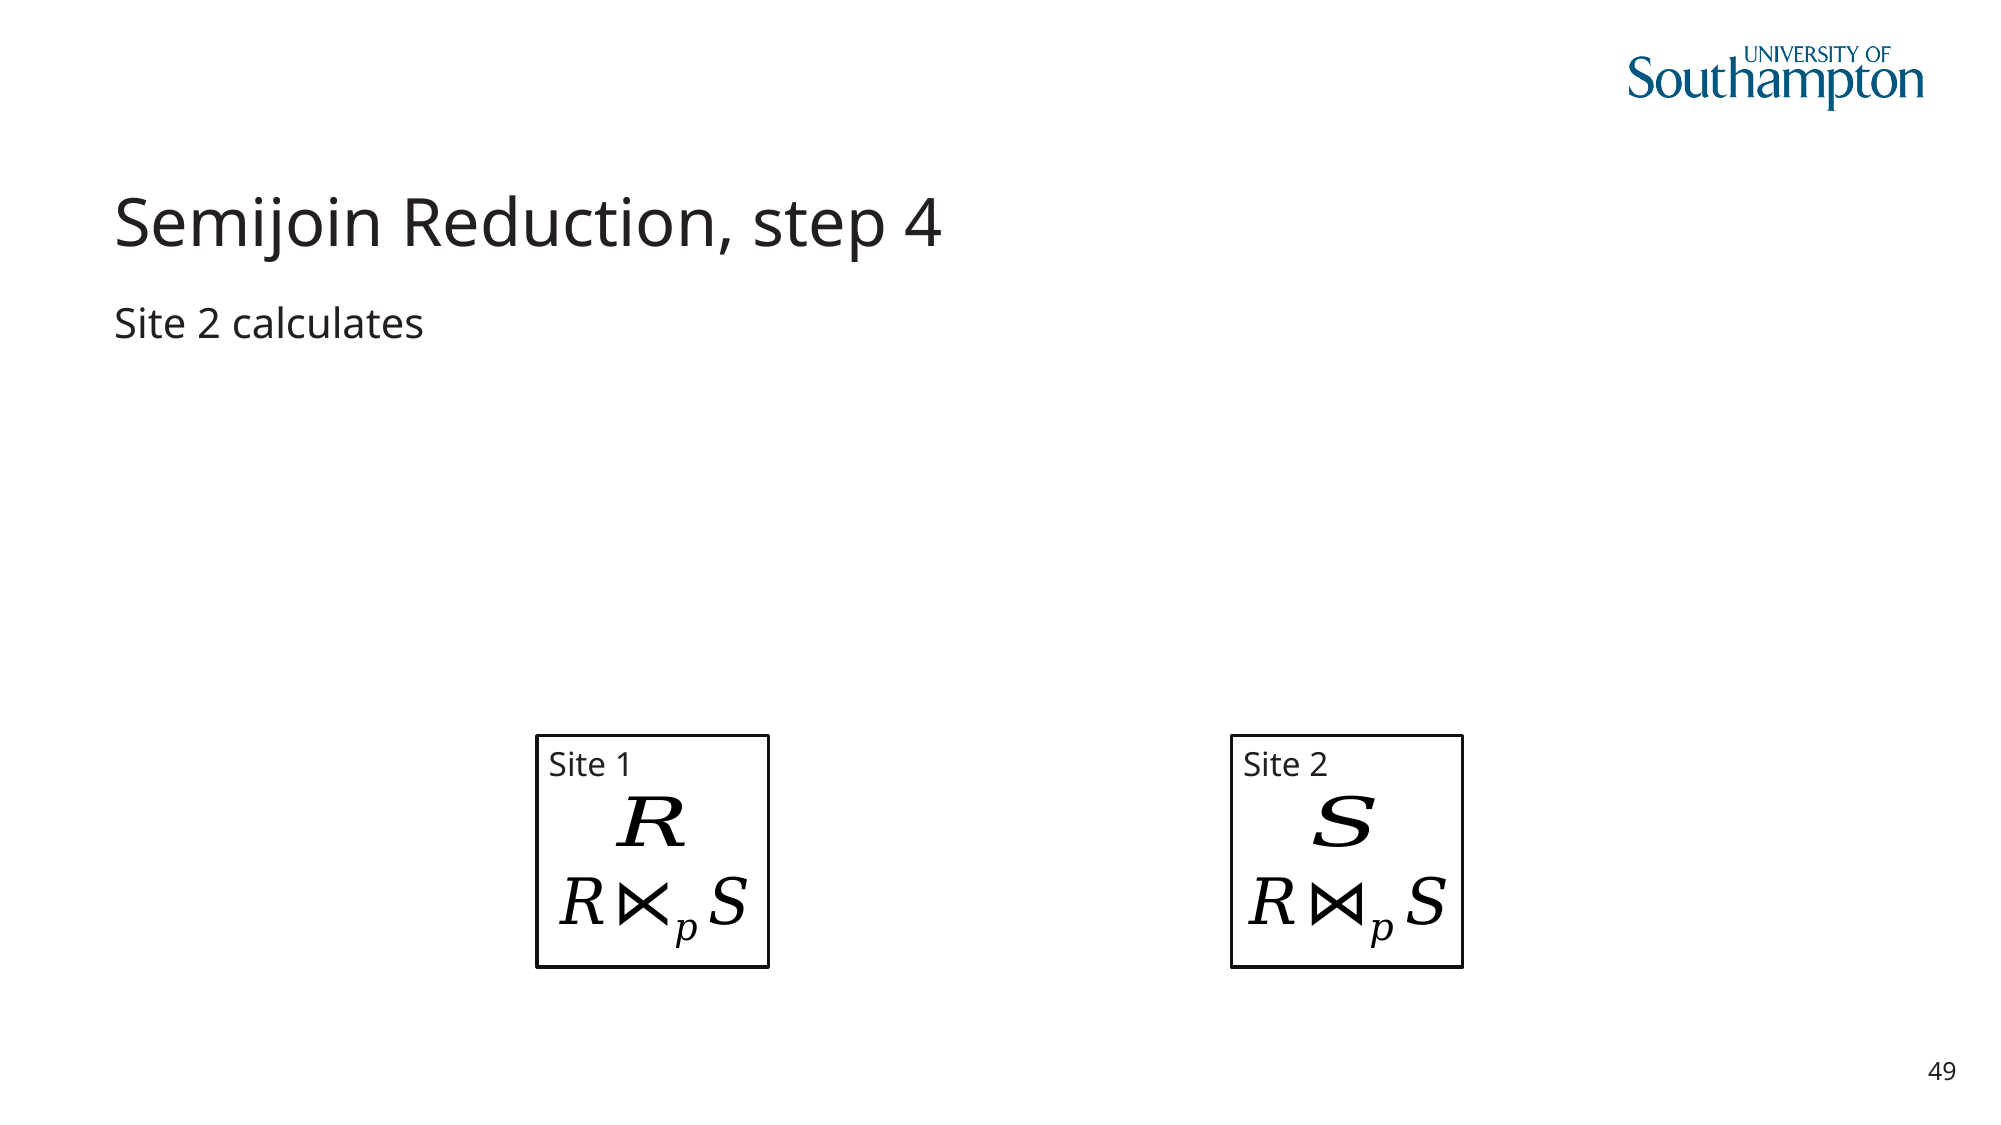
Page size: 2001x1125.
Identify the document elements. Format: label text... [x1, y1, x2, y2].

picture [1869, 48, 1877, 60]
title Semijoin Reduction, step 4 [102, 113, 1898, 268]
picture [1629, 71, 1648, 95]
picture [1629, 46, 1924, 111]
text_box Site 1 [536, 735, 769, 968]
text_box Site 2 [1231, 735, 1463, 968]
